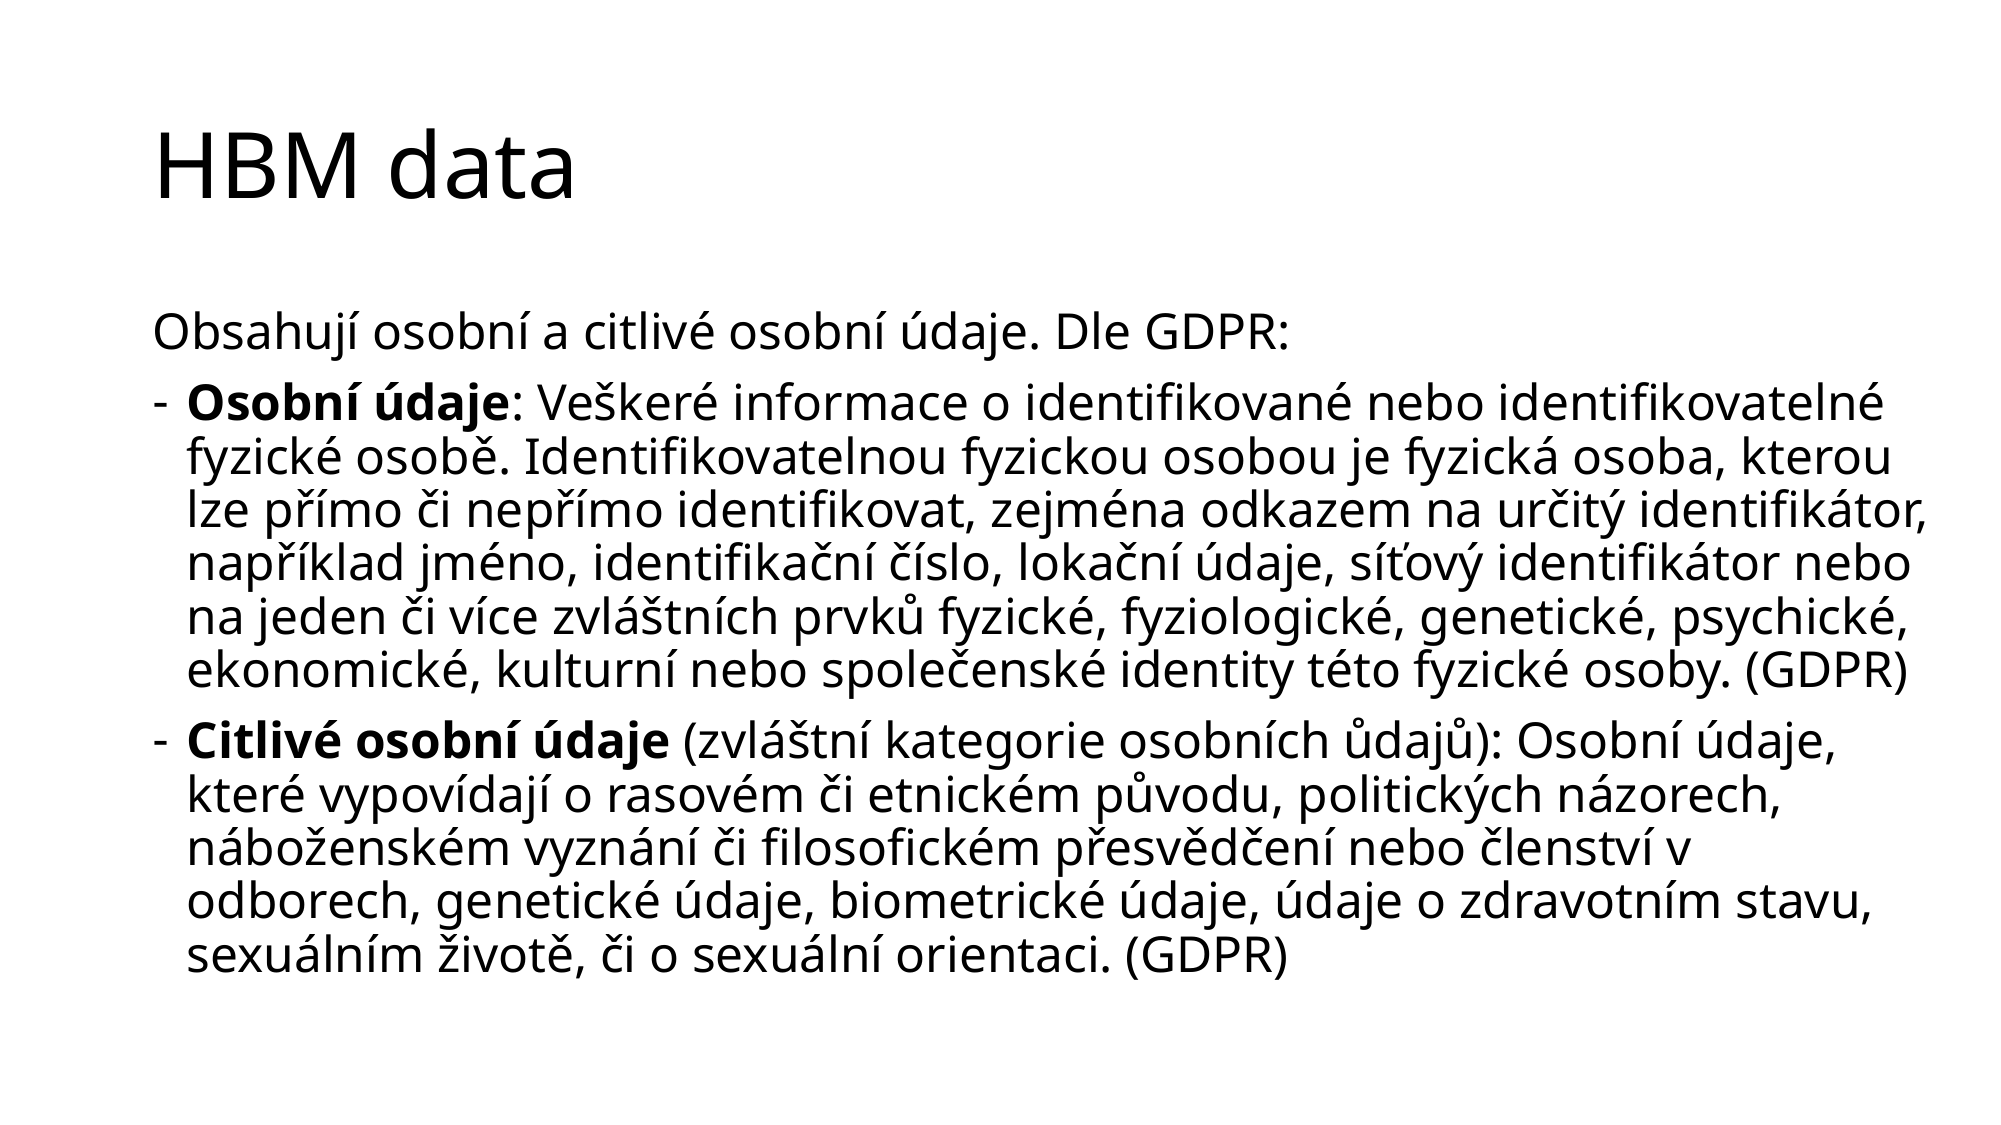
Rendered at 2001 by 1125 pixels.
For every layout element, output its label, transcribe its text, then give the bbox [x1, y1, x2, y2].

list Obsahují osobní a citlivé osobní údaje. Dle GDPR: Osobní údaje: Veškeré informace o identifikované nebo identifikovatelné fyzické osobě. Identifikovatelnou fyzickou osobou je fyzická osoba, kterou lze přímo či nepřímo identifikovat, zejména odkazem na určitý identifikátor, například jméno, identifikační číslo, lokační údaje, síťový identifikátor nebo na jeden či více zvláštních prvků fyzické, fyziologické, genetické, psychické, ekonomické, kulturní nebo společenské identity této fyzické osoby. (GDPR) Citlivé osobní údaje (zvláštní kategorie osobních ůdajů): Osobní údaje, které vypovídají o rasovém či etnickém původu, politických názorech, náboženském vyznání či filosofickém přesvědčení nebo členství v odborech, genetické údaje, biometrické údaje, údaje o zdravotním stavu, sexuálním životě, či o sexuální orientaci. (GDPR) [137, 299, 1945, 1014]
title HBM data [137, 59, 1863, 278]
